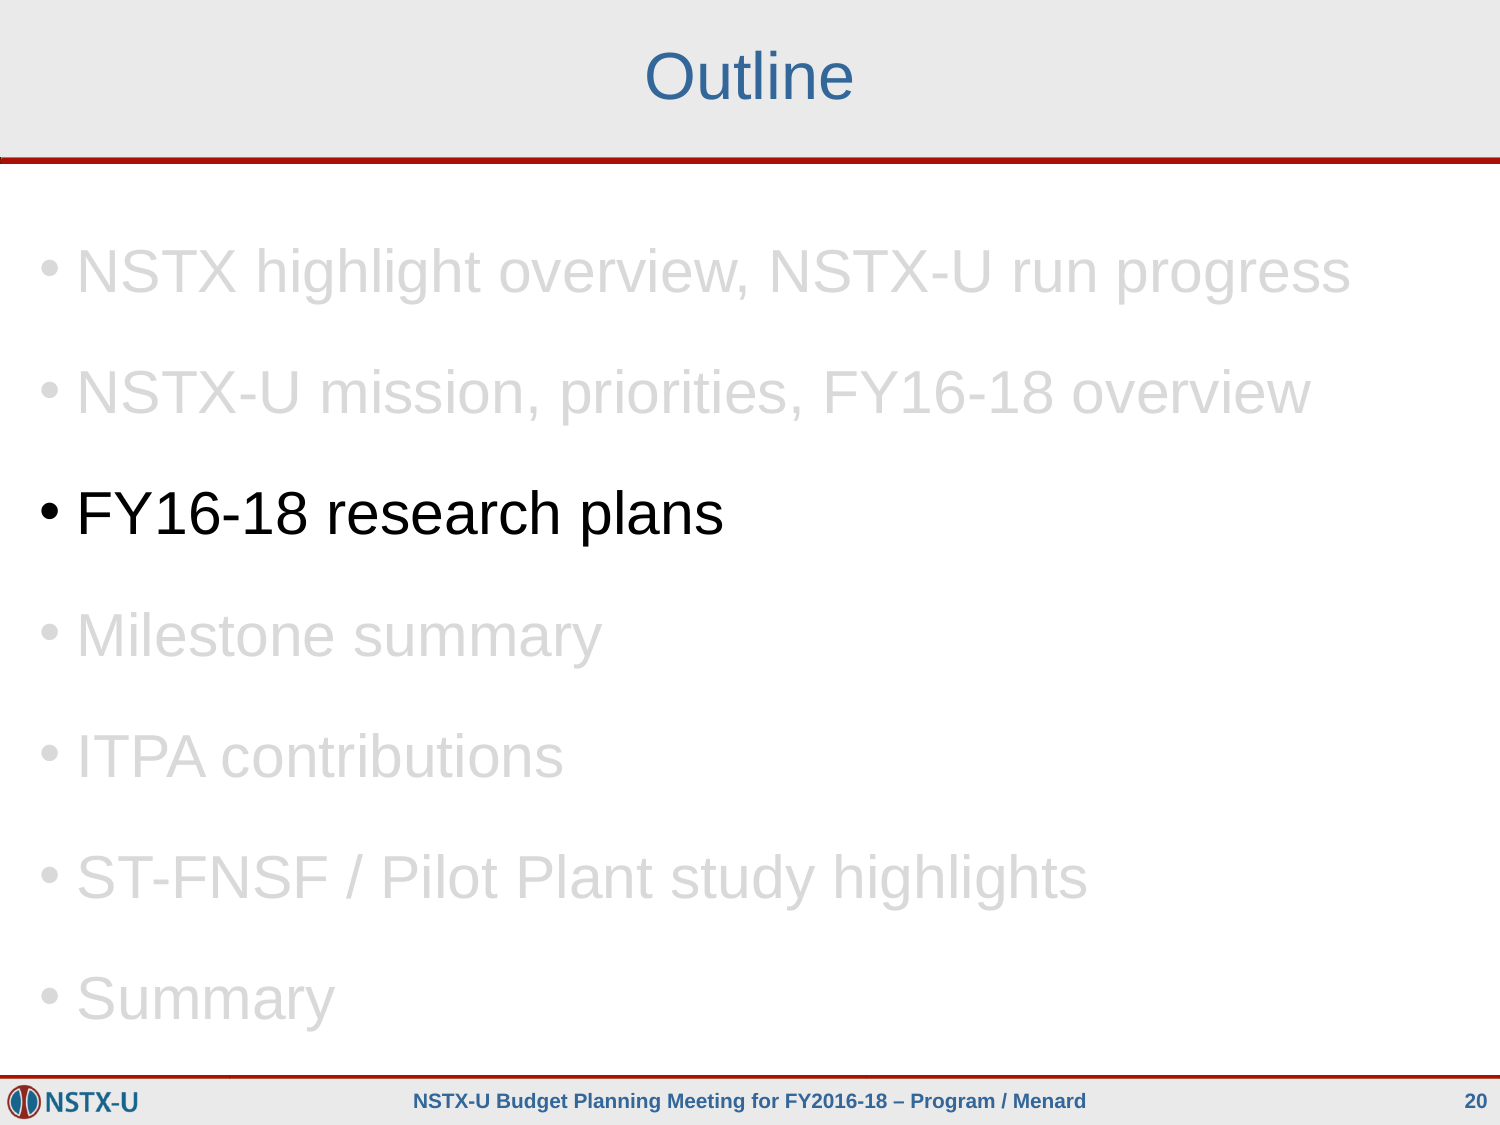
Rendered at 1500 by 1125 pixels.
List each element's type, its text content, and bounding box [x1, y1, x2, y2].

picture [0, 1075, 1500, 1125]
picture [0, 158, 1500, 164]
list NSTX highlight overview, NSTX-U run progress NSTX-U mission, priorities, FY16-18 overview FY16-18 research plans Milestone summary ITPA contributions ST-FNSF / Pilot Plant study highlights Summary [24, 187, 1475, 1050]
title Outline [0, 0, 1500, 158]
